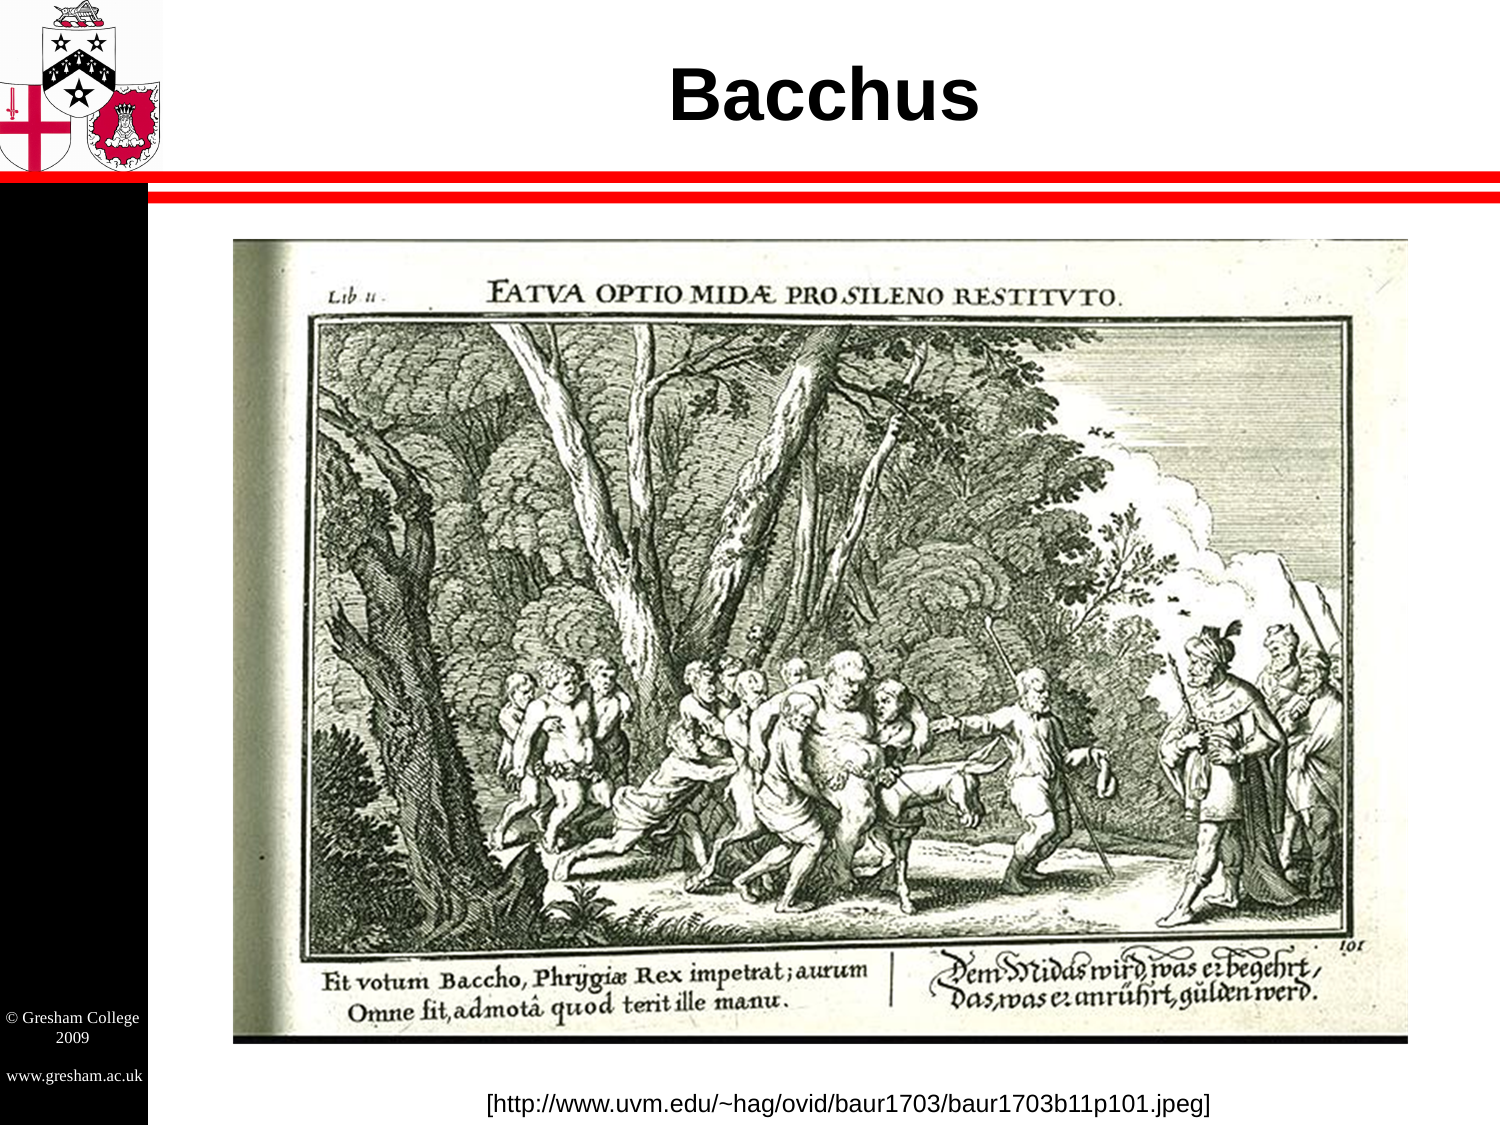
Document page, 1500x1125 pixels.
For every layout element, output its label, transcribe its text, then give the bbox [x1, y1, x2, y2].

picture [229, 235, 1410, 1046]
text_box [http://www.uvm.edu/~hag/ovid/baur1703/baur1703b11p101.jpeg] [468, 1079, 1231, 1125]
title Bacchus [162, 24, 1488, 156]
picture [0, 0, 163, 171]
